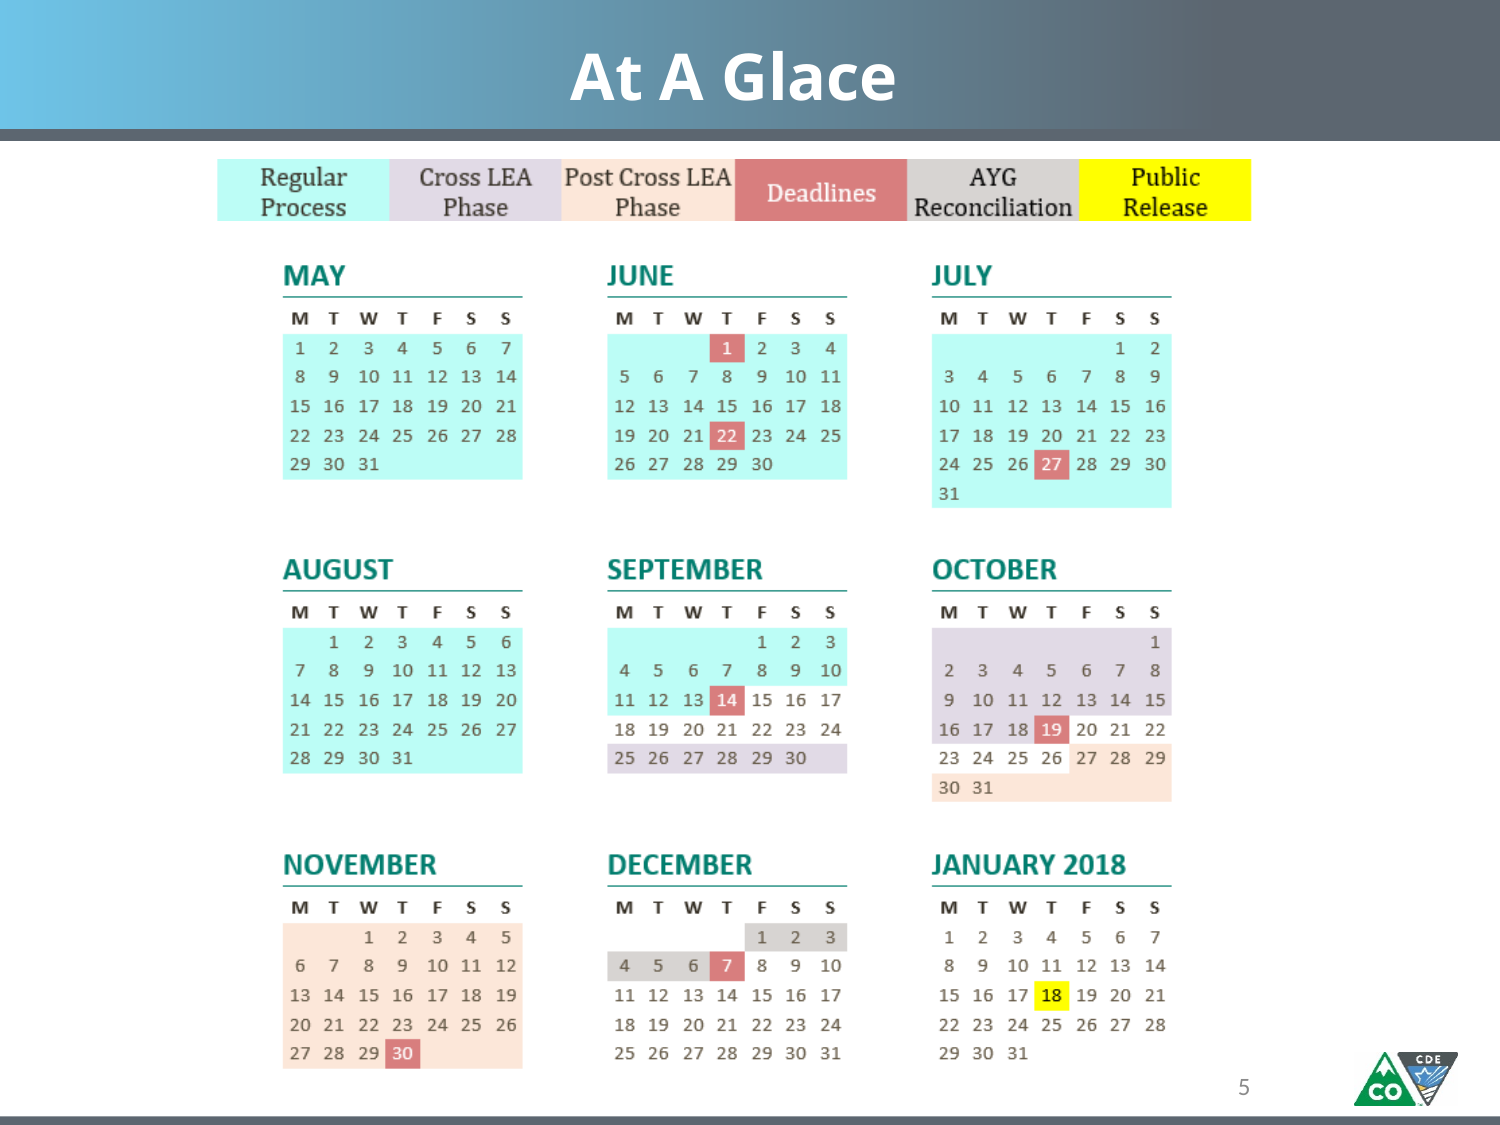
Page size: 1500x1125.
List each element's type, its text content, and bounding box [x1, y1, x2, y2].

picture [216, 159, 1253, 221]
title At A Glace [87, 37, 1382, 123]
picture [274, 256, 1188, 1077]
picture [1354, 1052, 1458, 1106]
